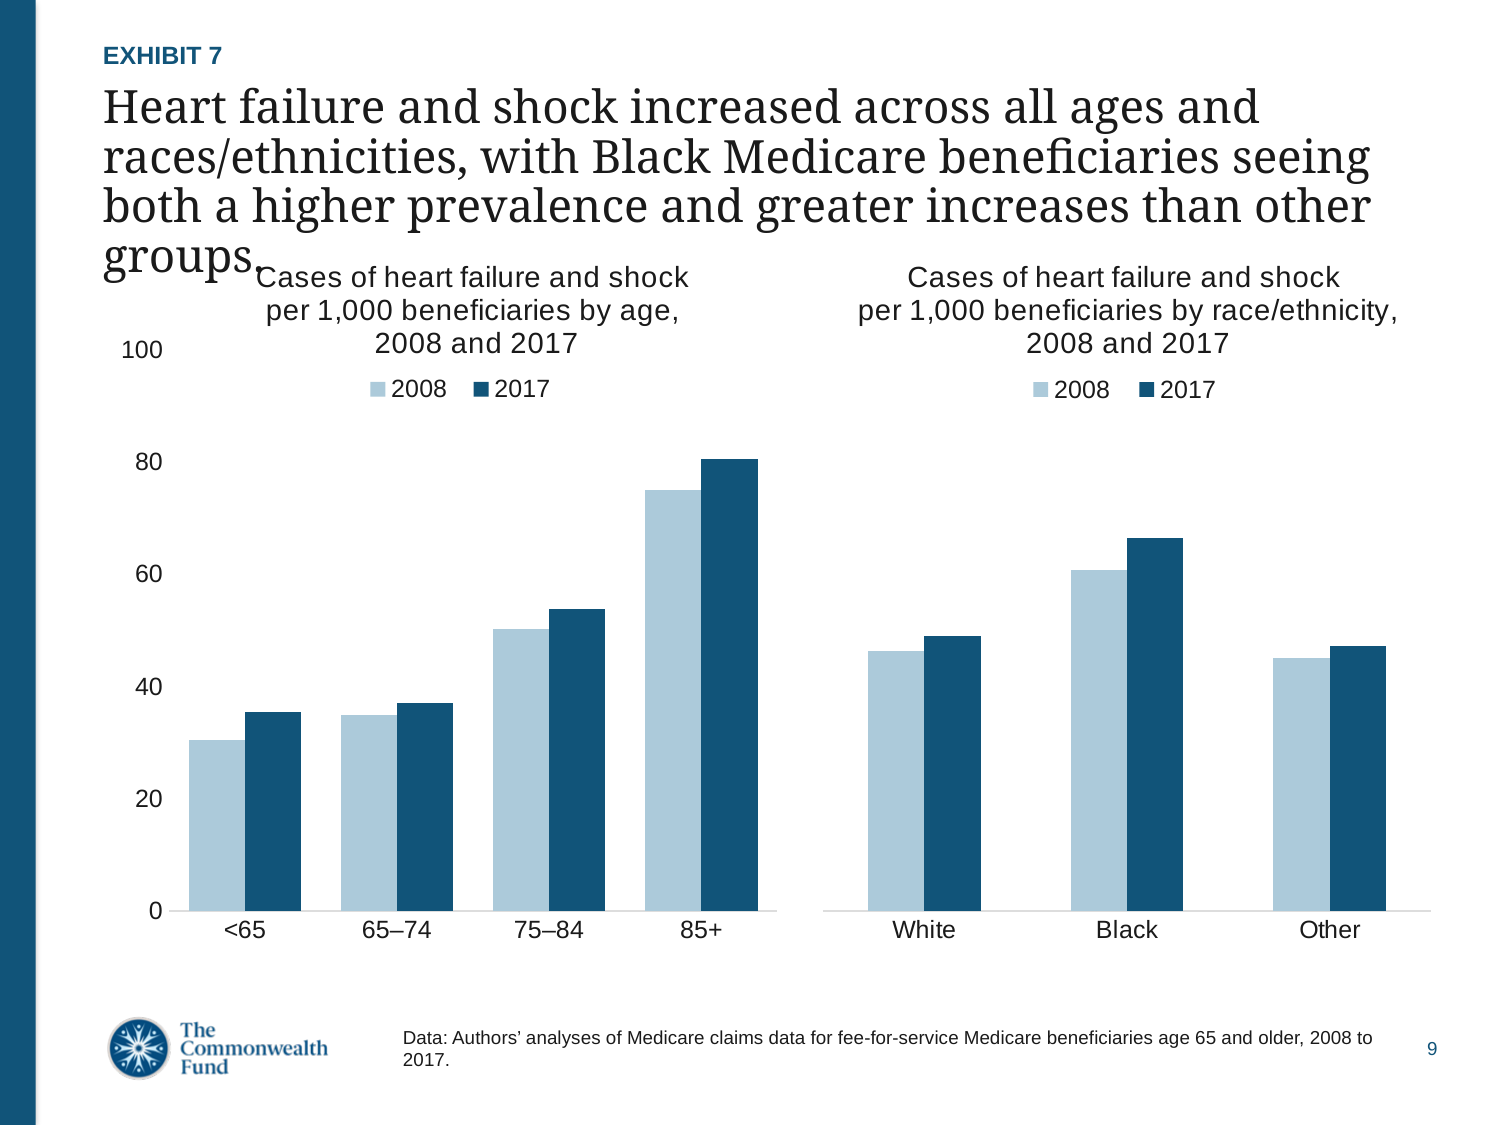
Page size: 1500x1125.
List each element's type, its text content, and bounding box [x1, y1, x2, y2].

chart [102, 239, 1450, 963]
picture [85, 998, 354, 1123]
title Heart failure and shock increased across all ages and races/ethnicities, with Black Medicare beneficiaries seeing both a higher prevalence and greater increases than other groups. [102, 84, 1431, 205]
subtitle EXHIBIT 7 [102, 29, 1402, 70]
list Data: Authors’ analyses of Medicare claims data for fee-for-service Medicare beneficiaries age 65 and older, 2008 to 2017. [402, 984, 1391, 1112]
